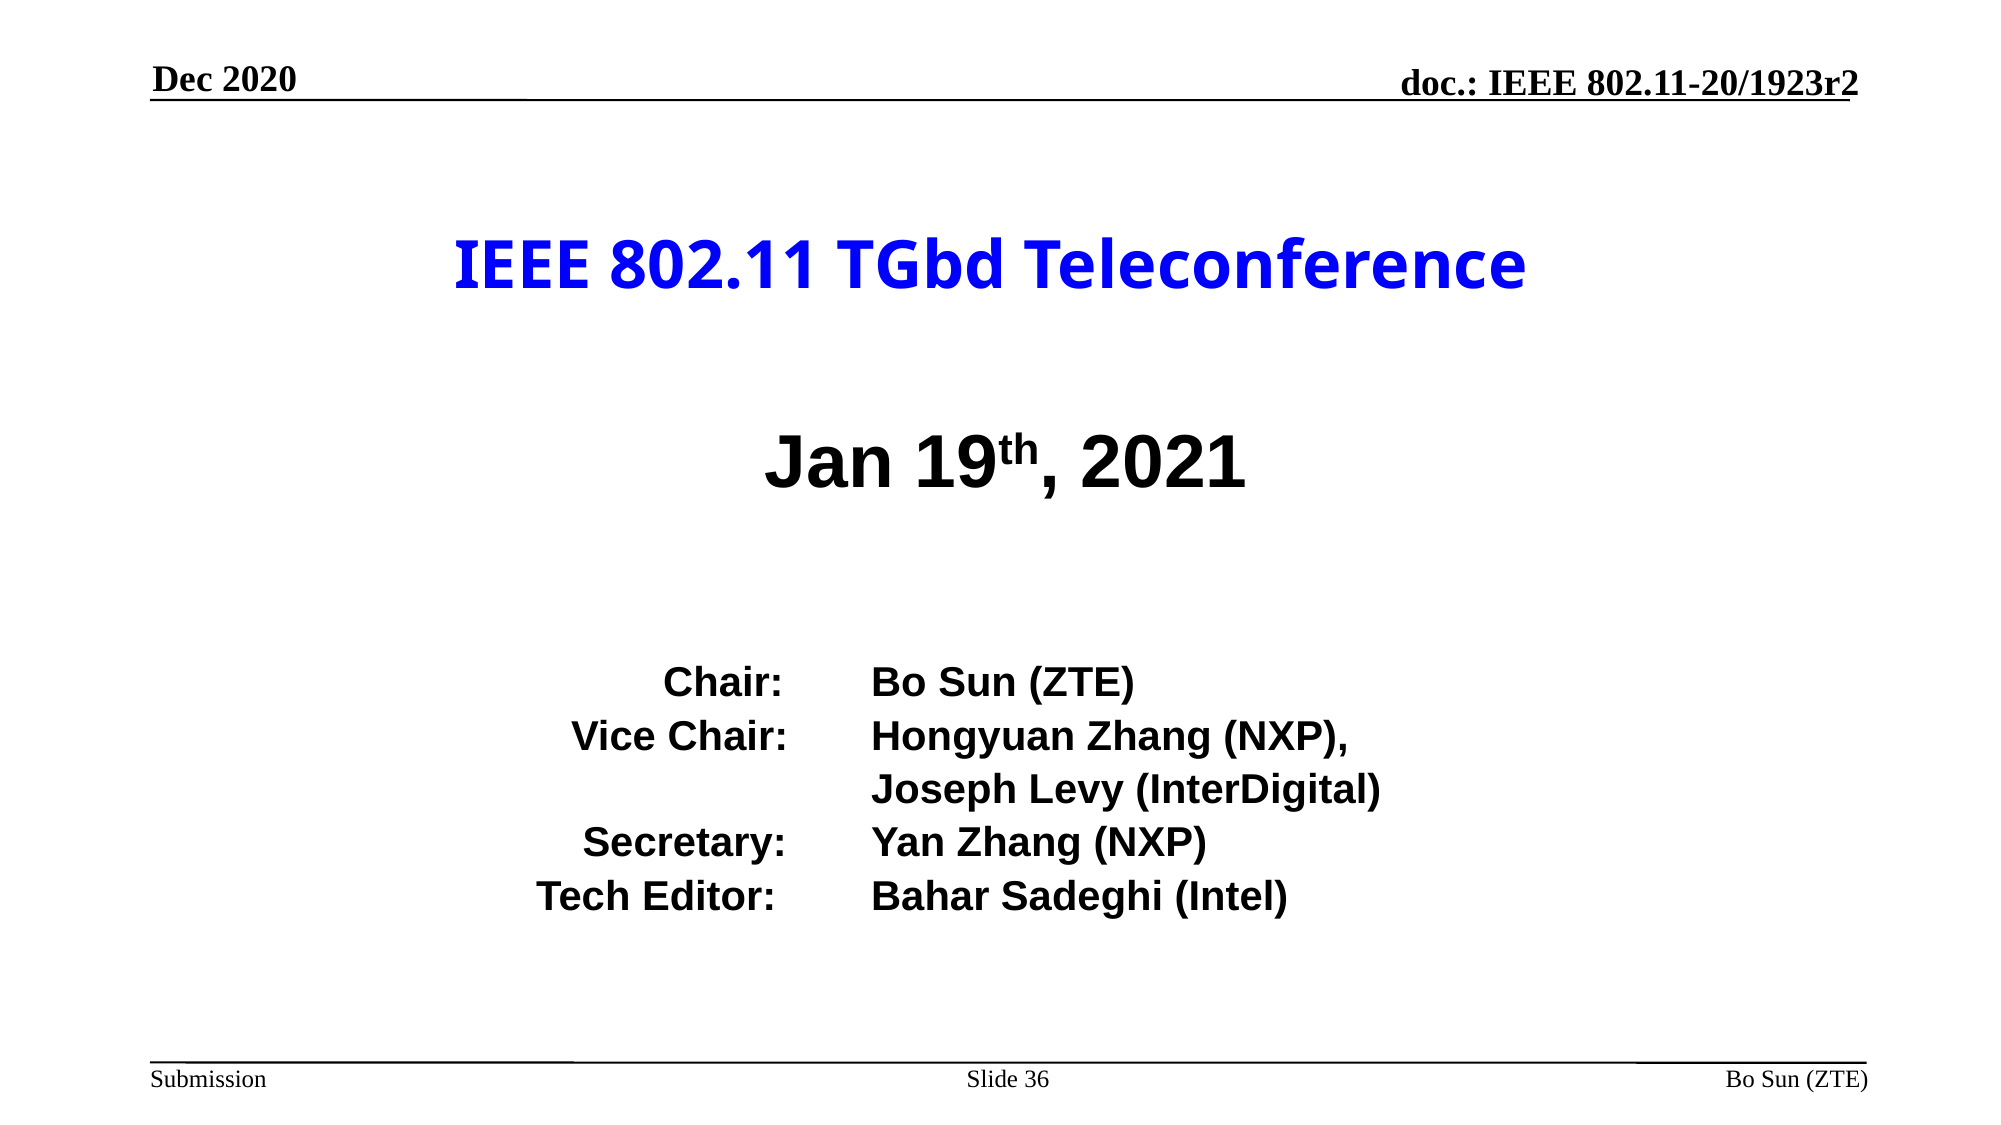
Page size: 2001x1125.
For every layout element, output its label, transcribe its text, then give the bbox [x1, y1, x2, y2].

slide_number Slide 36 [949, 1061, 1067, 1123]
text_box Jan 19th, 2021 Chair: Bo Sun (ZTE) Vice Chair: Hongyuan Zhang (NXP), Joseph Levy (InterDigital) Secretary: Yan Zhang (NXP) Tech Editor: Bahar Sadeghi (Intel) [200, 349, 1813, 1027]
text_box IEEE 802.11 TGbd Teleconference [288, 112, 1695, 413]
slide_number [152, 54, 563, 100]
footer Bo Sun (ZTE) [1171, 1061, 1869, 1093]
